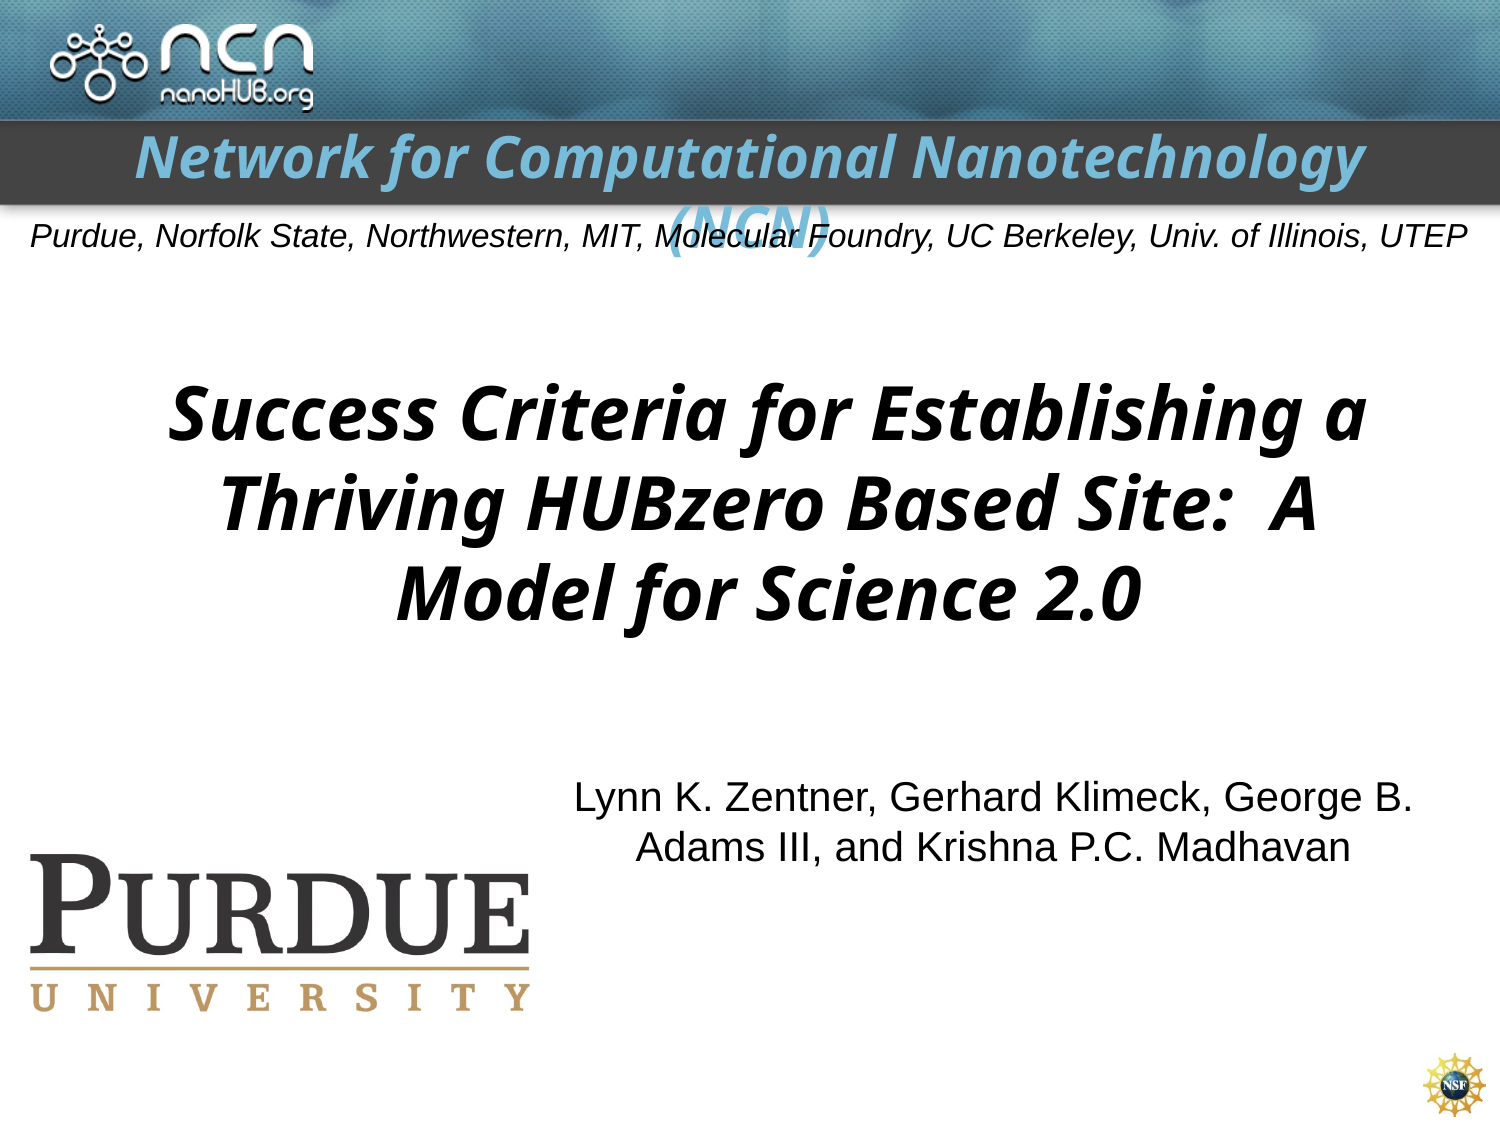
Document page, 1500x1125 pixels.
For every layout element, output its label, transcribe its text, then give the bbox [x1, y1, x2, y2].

picture [0, 0, 1500, 250]
picture [1423, 1053, 1486, 1117]
title Success Criteria for Establishing a Thriving HUBzero Based Site: A Model for Science 2.0 [124, 349, 1413, 742]
picture [814, 227, 821, 235]
subtitle Lynn K. Zentner, Gerhard Klimeck, George B. Adams III, and Krishna P.C. Madhavan [549, 762, 1438, 913]
picture [0, 837, 563, 1025]
